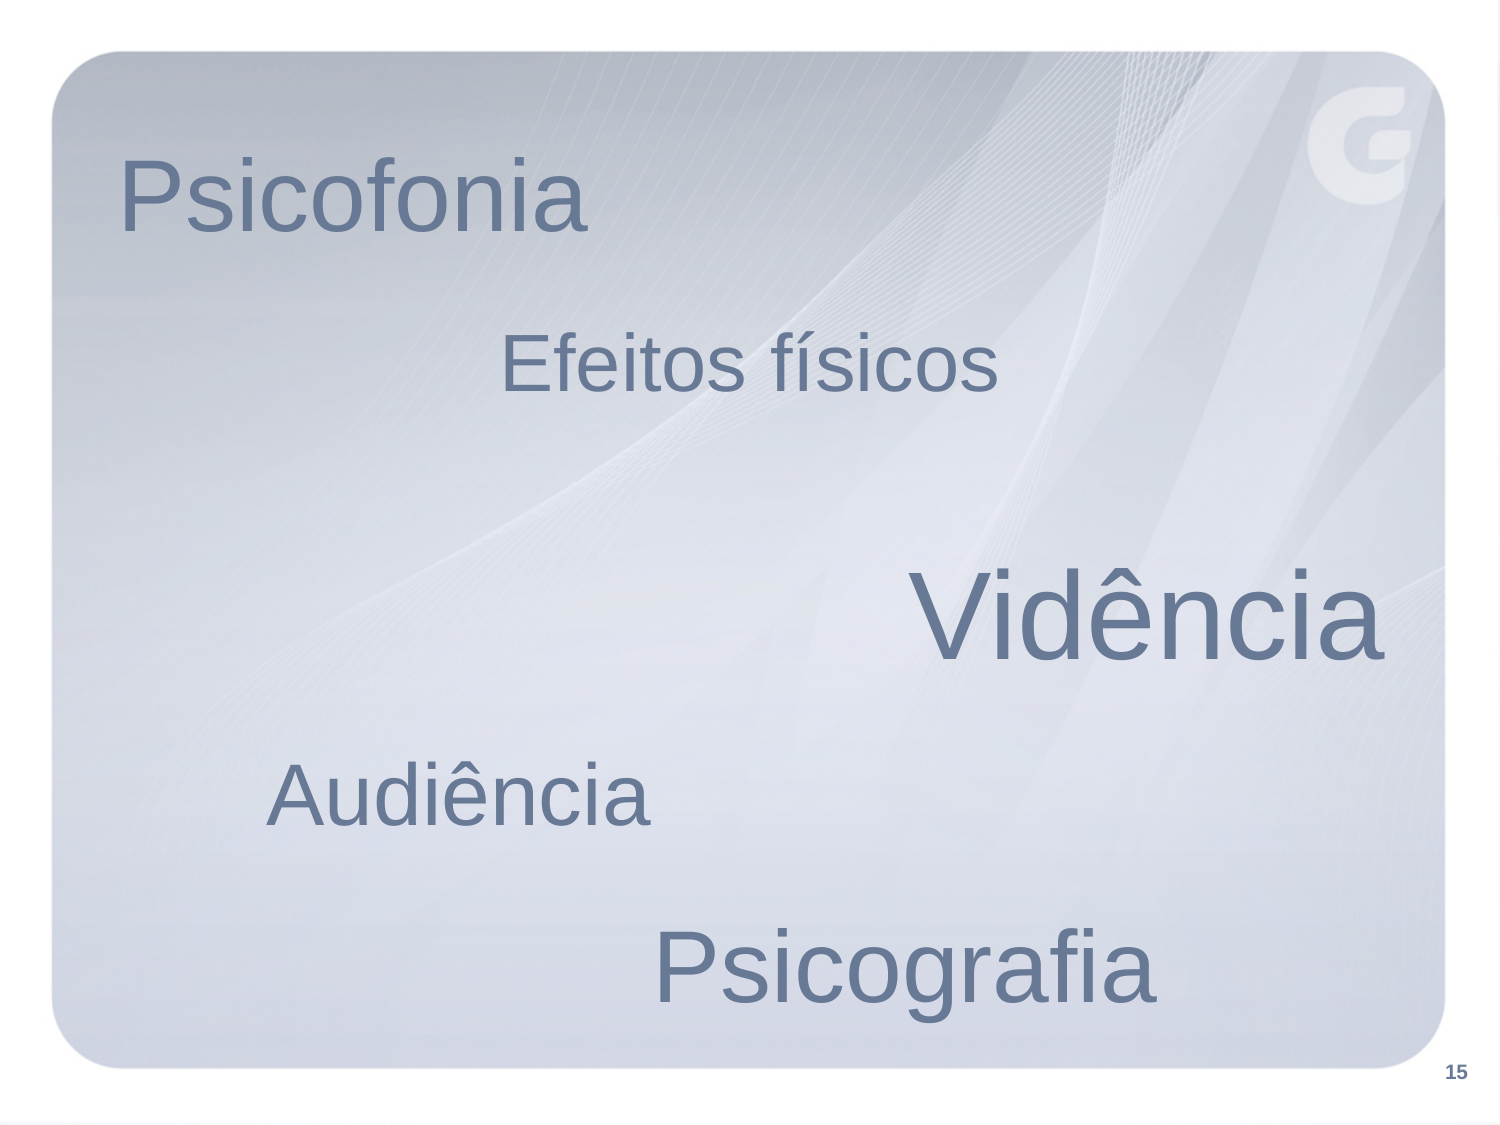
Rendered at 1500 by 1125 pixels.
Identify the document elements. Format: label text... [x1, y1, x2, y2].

text_box Psicografia [599, 899, 1211, 1016]
text_box Efeitos físicos [406, 310, 1094, 403]
text_box Audiência [167, 737, 750, 838]
text_box Vidência [900, 534, 1394, 675]
text_box Psicofonia [105, 128, 600, 245]
text_box 15 [1281, 1051, 1500, 1125]
picture [0, 0, 1500, 1125]
